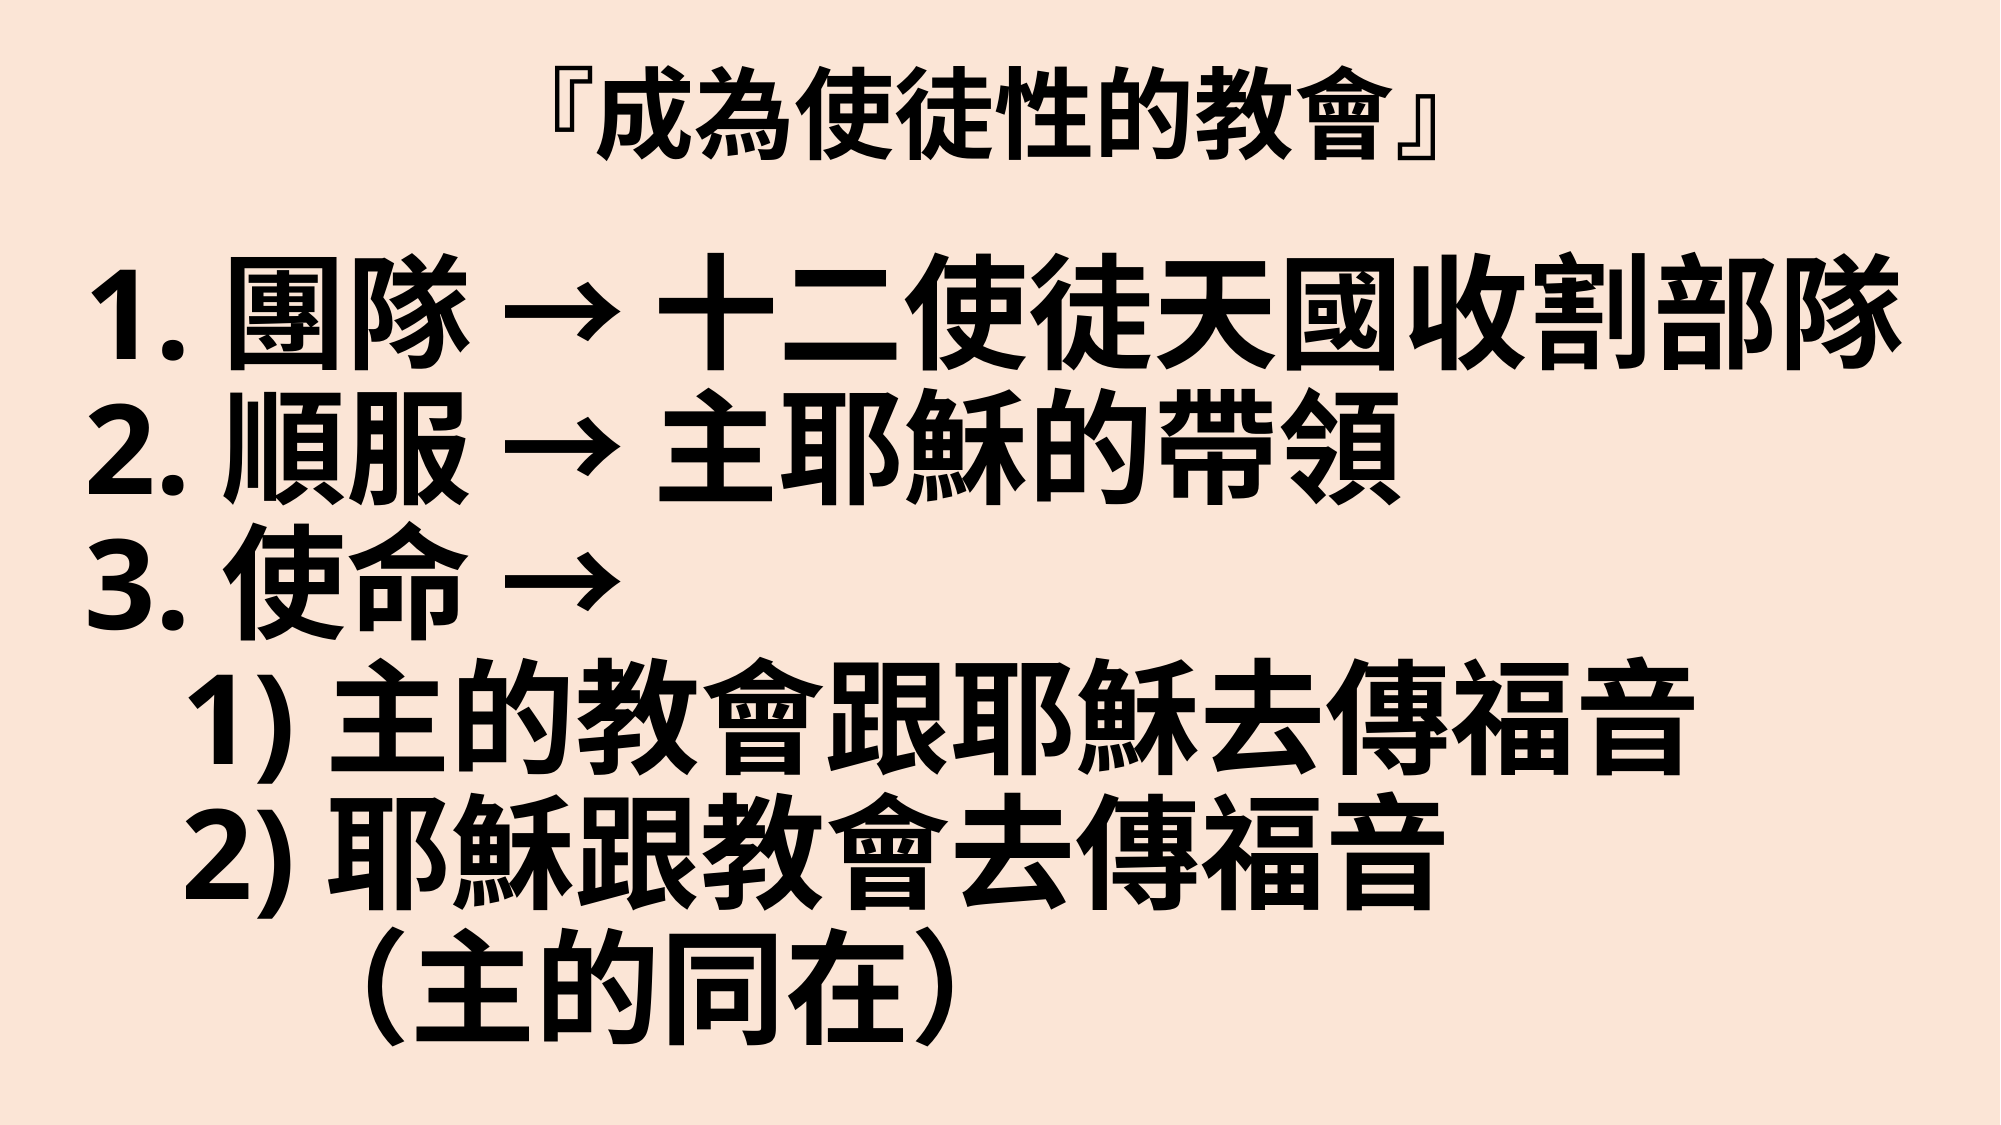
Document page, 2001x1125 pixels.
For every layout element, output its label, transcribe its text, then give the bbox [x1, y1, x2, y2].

list 1.團隊 → 十二使徒天國收割部隊 2.順服 → 主耶穌的帶領 3.使命 → 1)主的教會跟耶穌去傳福音 2)耶穌跟教會去傳福音 （主的同在） [69, 244, 2000, 1120]
title 『成為使徒性的教會』 [137, 16, 1863, 222]
